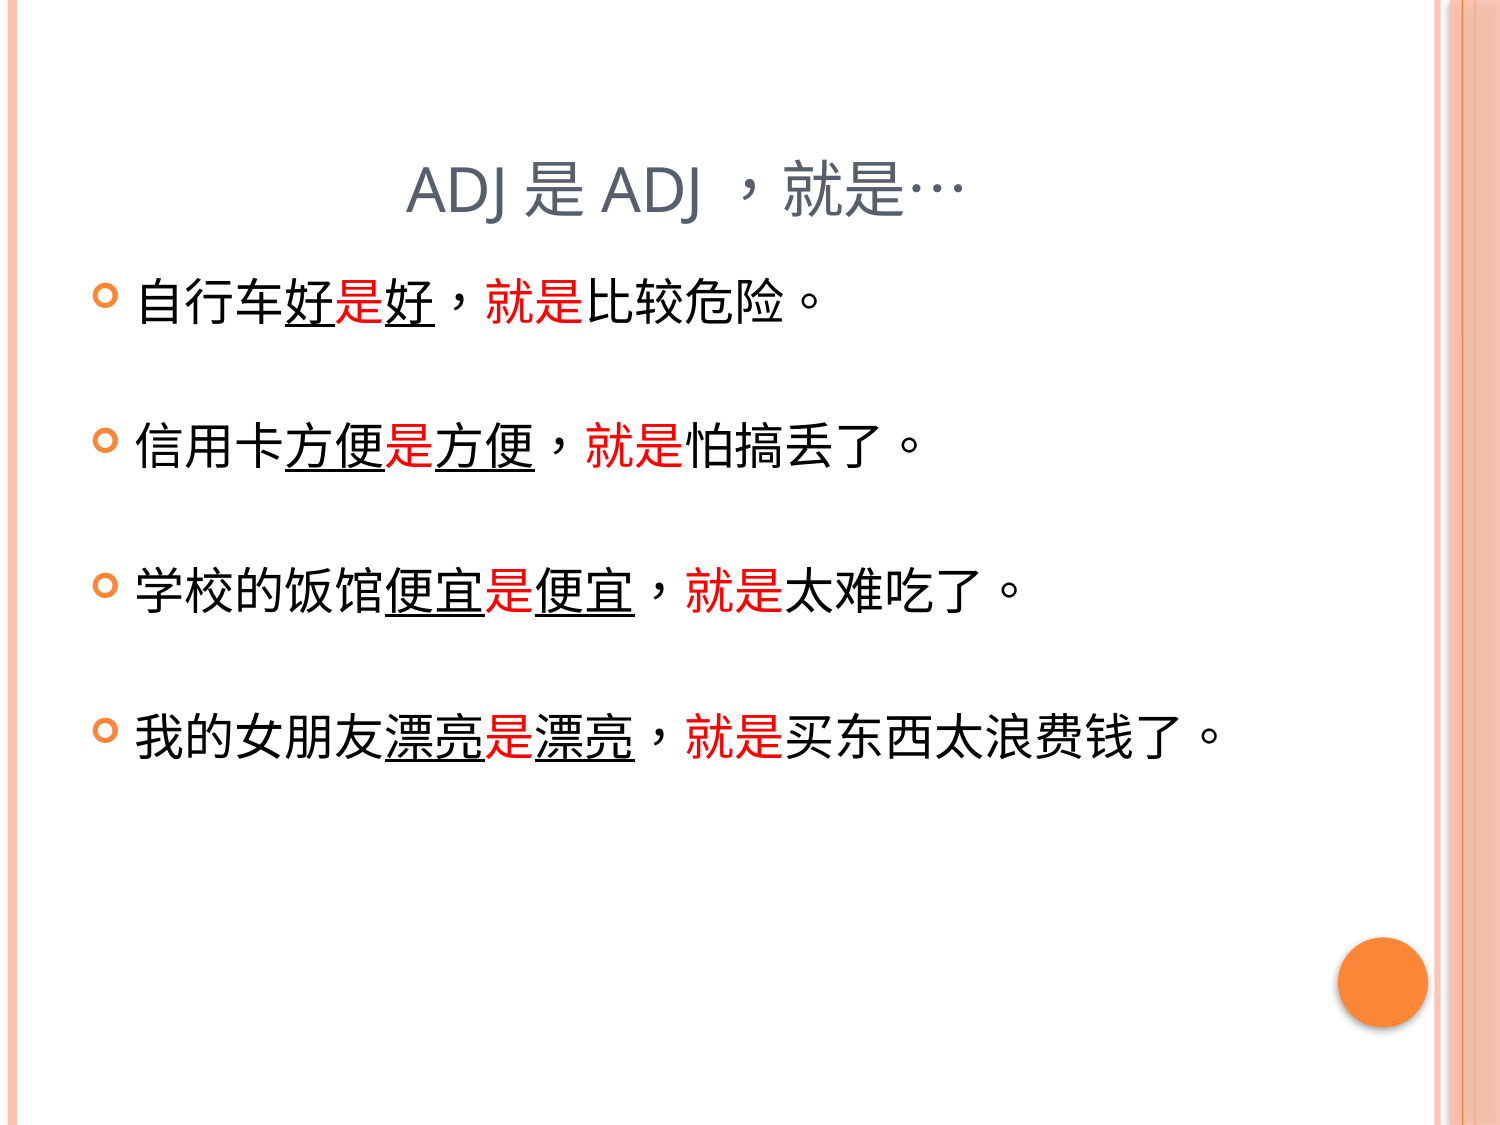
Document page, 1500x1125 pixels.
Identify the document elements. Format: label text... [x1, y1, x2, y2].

list 自行车好是好，就是比较危险。 信用卡方便是方便，就是怕搞丢了。 学校的饭馆便宜是便宜，就是太难吃了。 我的女朋友漂亮是漂亮，就是买东西太浪费钱了。 [75, 262, 1300, 1062]
title adj是adj，就是… [75, 45, 1300, 233]
